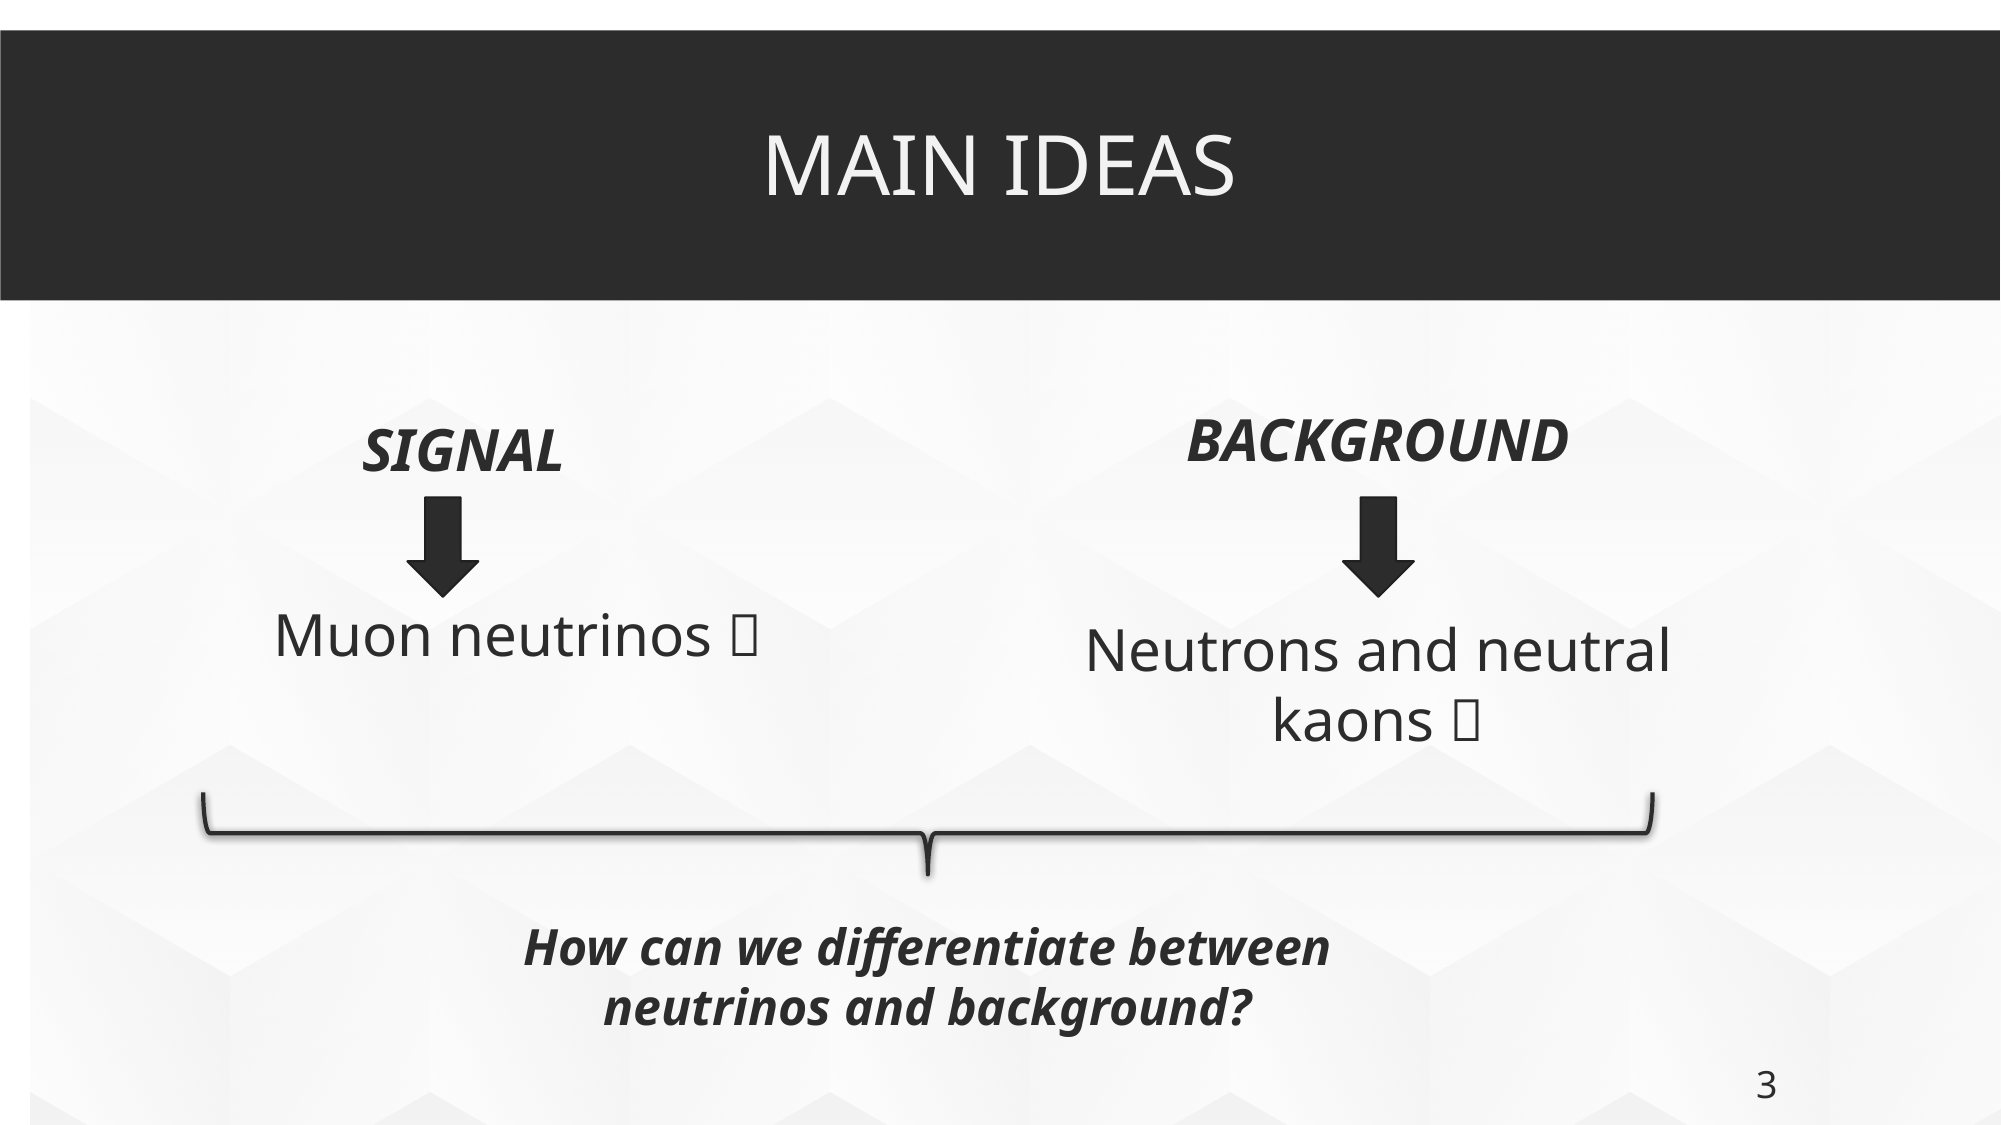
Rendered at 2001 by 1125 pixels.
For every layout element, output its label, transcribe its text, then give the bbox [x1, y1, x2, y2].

text_box [0, 29, 2000, 301]
title MAIN IDEAS [197, 46, 1803, 167]
picture [29, 171, 2000, 1125]
